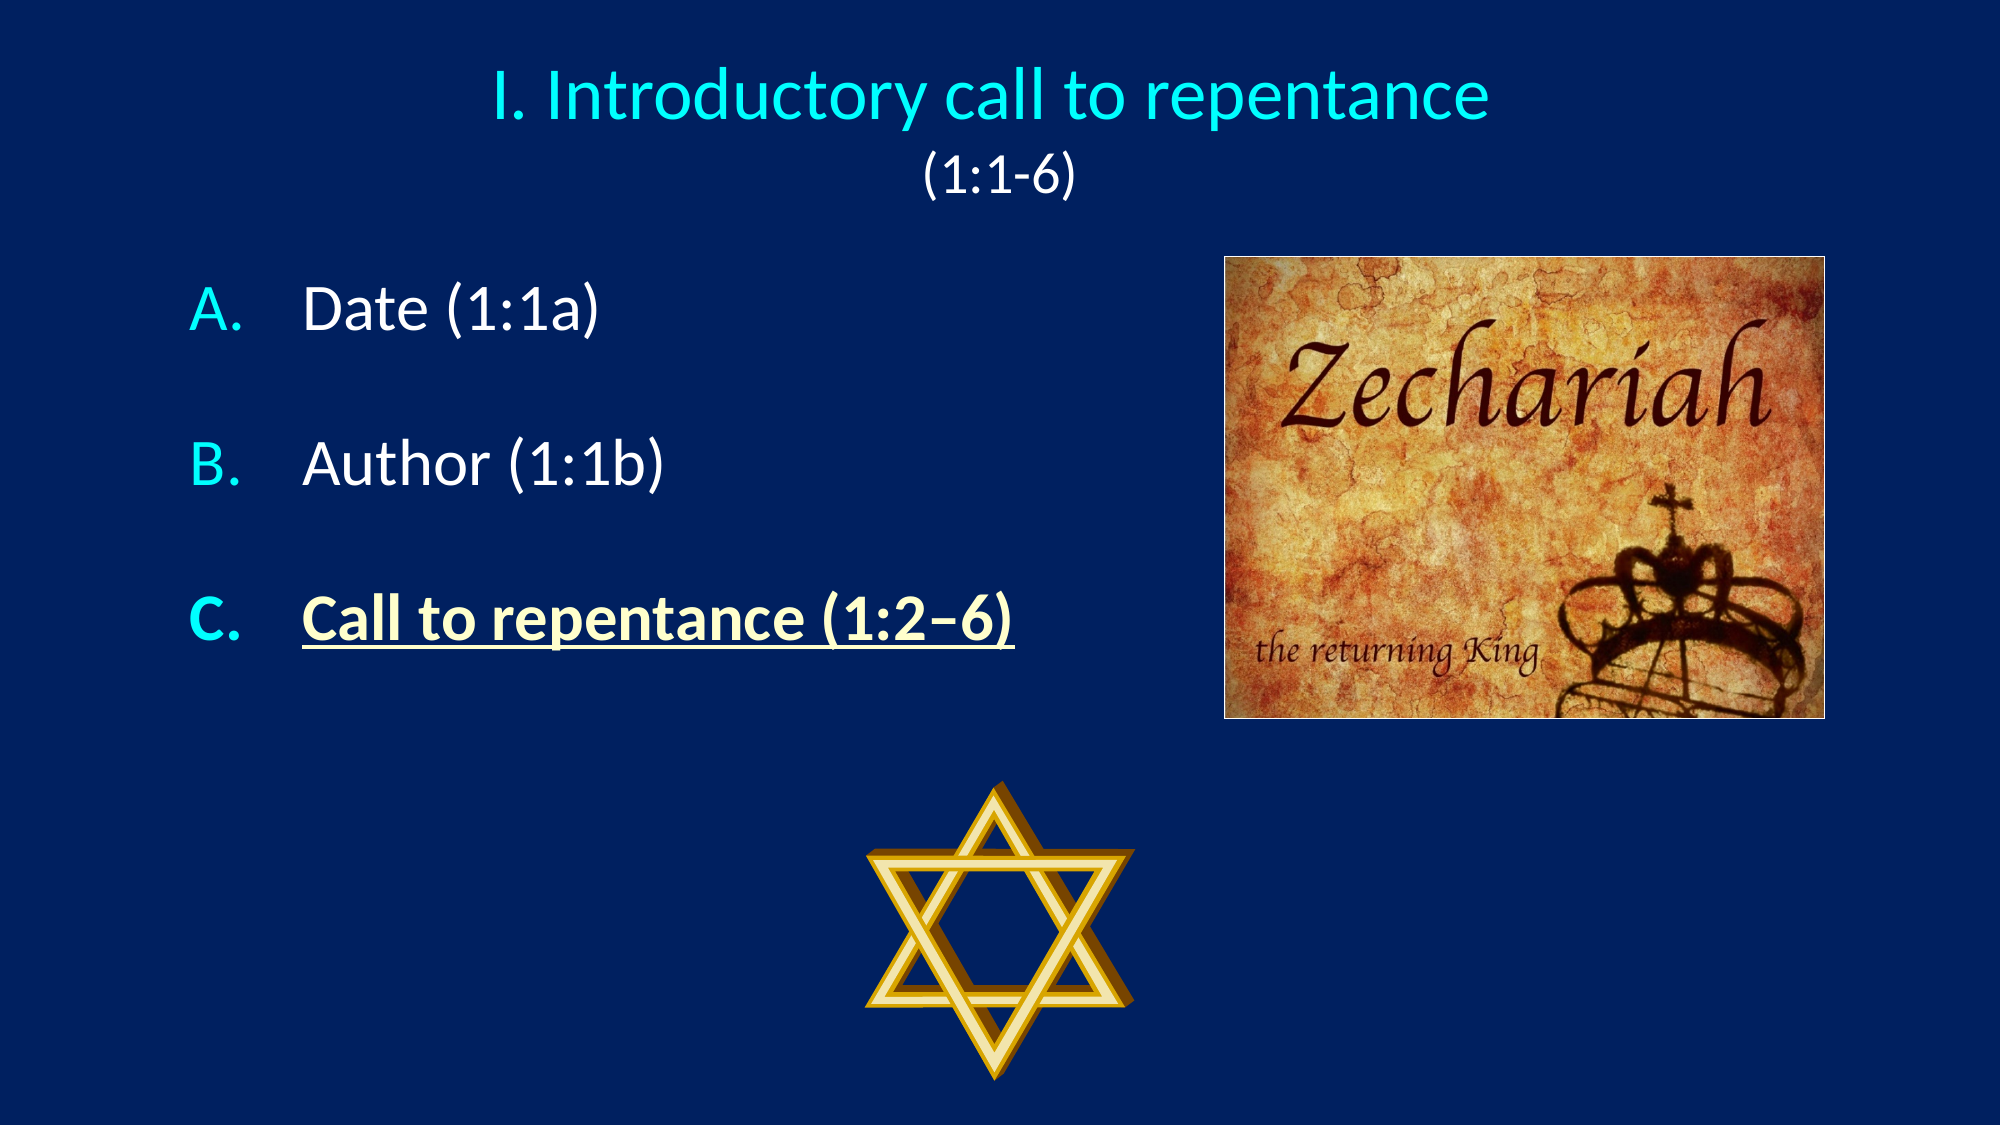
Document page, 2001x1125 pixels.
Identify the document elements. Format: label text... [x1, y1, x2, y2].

list Date (1:1a) Author (1:1b) Call to repentance (1:2–6) [174, 255, 1088, 676]
title I. Introductory call to repentance (1:1-6) [150, 49, 1850, 200]
picture [864, 780, 1136, 1081]
picture [1224, 255, 1826, 719]
